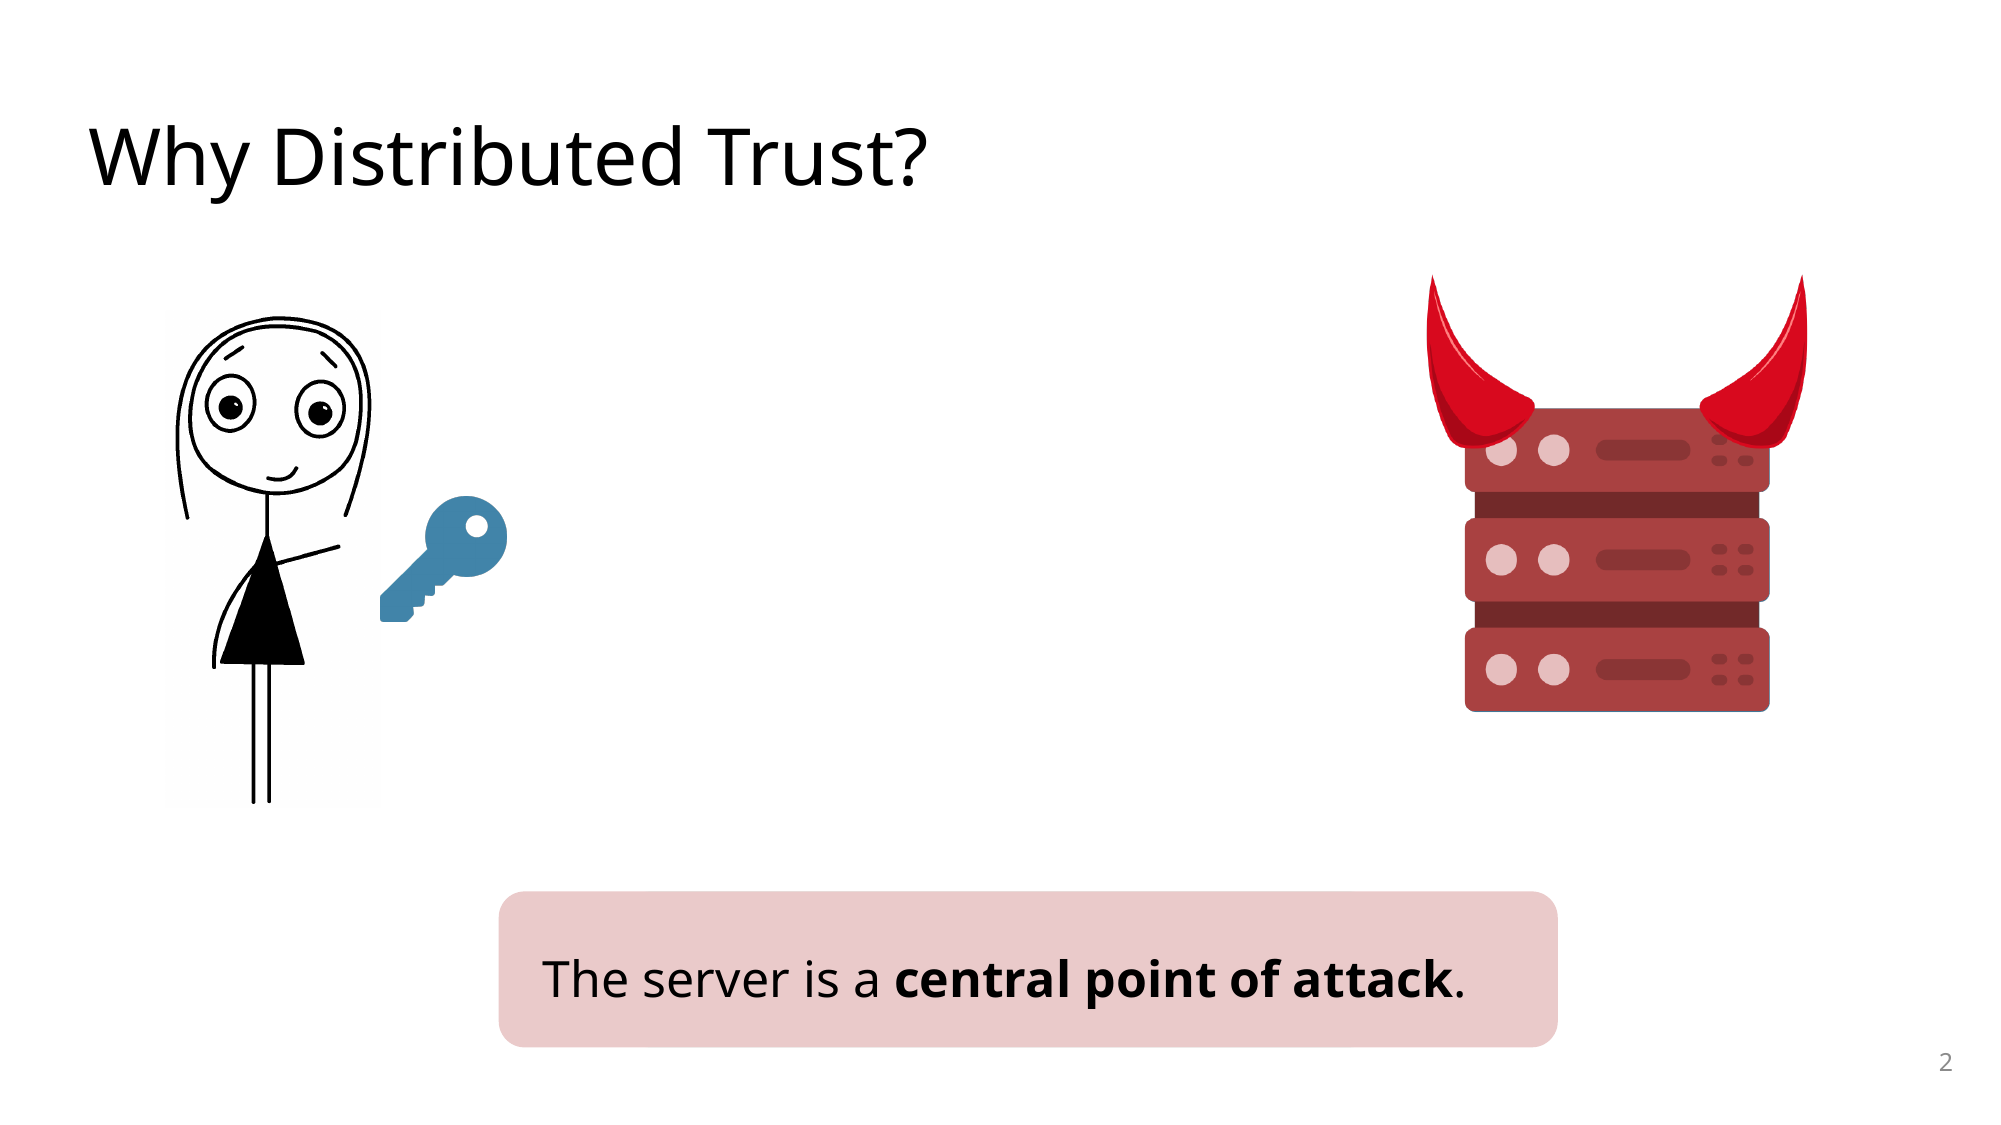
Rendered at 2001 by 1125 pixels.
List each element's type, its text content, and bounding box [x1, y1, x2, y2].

text_box The server is a central point of attack. [522, 918, 1534, 1028]
picture [164, 310, 507, 808]
slide_number 2 [1853, 1019, 1974, 1106]
picture [1412, 260, 1823, 731]
title Why Distributed Trust? [68, 97, 1932, 223]
text_box [498, 891, 1558, 1048]
